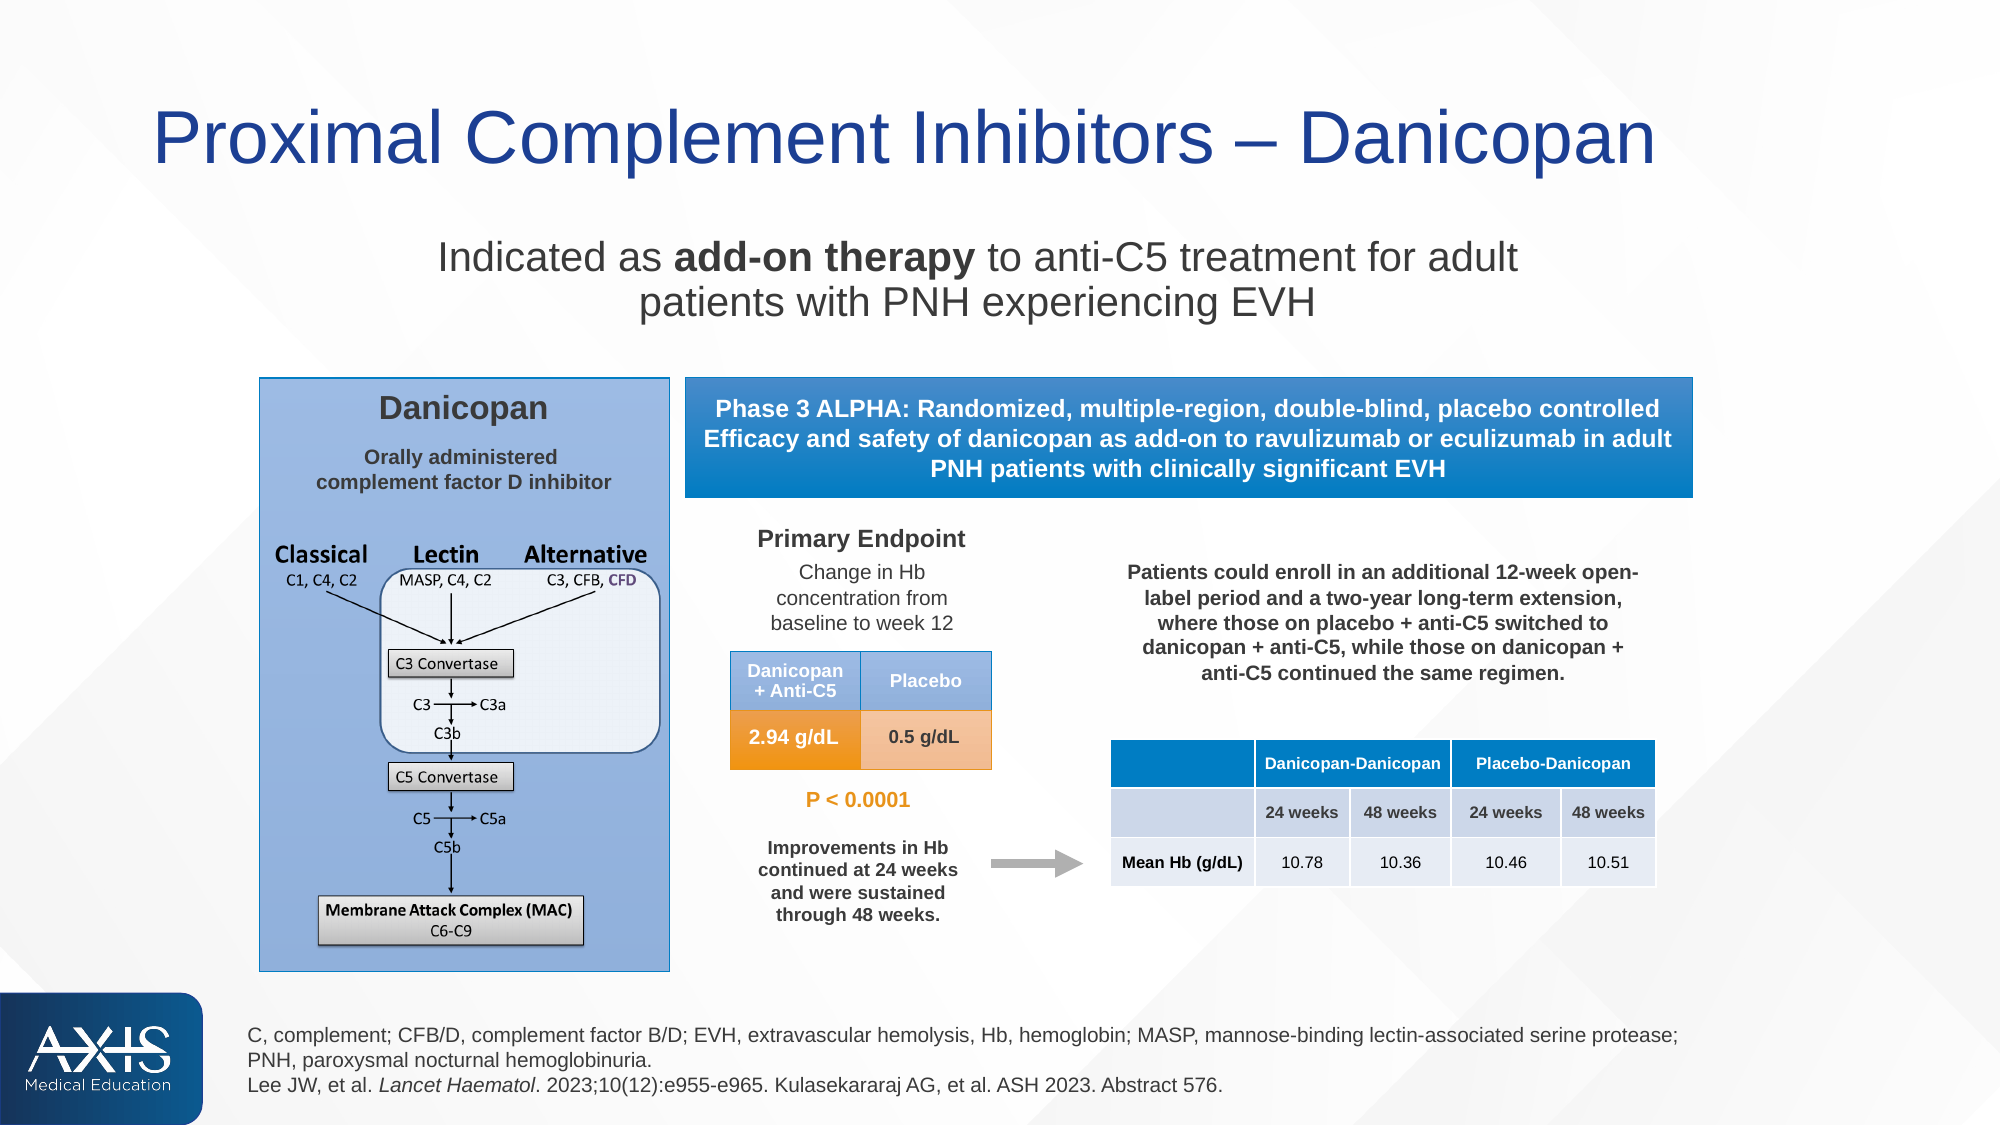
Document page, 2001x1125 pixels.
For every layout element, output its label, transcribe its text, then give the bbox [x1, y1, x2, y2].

table_header [1111, 740, 1254, 787]
table_header Danicopan-Danicopan [1256, 740, 1450, 787]
table_cell 10.46 [1452, 838, 1560, 886]
table_cell [1111, 789, 1254, 837]
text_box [723, 515, 1001, 820]
table_cell 24 weeks [1256, 789, 1349, 837]
picture [24, 1001, 174, 1117]
table_header Placebo-Danicopan [1452, 740, 1655, 787]
table_cell 48 weeks [1562, 789, 1655, 837]
text_box Patients could enroll in an additional 12-week open-label period and a two-year long-term extension, where those on placebo + anti-C5 switched to danicopan + anti-C5, while those on danicopan + anti-C5 continued the same regimen. [1110, 551, 1657, 692]
table_cell 10.78 [1256, 838, 1349, 886]
table_cell 10.36 [1351, 838, 1450, 886]
table_cell 24 weeks [1452, 789, 1560, 837]
table_cell Mean Hb (g/dL) [1111, 838, 1254, 886]
table_cell 48 weeks [1351, 789, 1450, 837]
table_cell 10.51 [1562, 838, 1655, 886]
text_box Phase 3 ALPHA: Randomized, multiple-region, double-blind, placebo controlled Efficacy and safety of danicopan as add-on to ravulizumab or eculizumab in adult PNH patients with clinically significant EVH [685, 377, 1693, 498]
footer C, complement; CFB/D, complement factor B/D; EVH, extravascular hemolysis, Hb, hemoglobin; MASP, mannose-binding lectin-associated serine protease; PNH, paroxysmal nocturnal hemoglobinuria. Lee JW, et al. Lancet Haematol. 2023;10(12):e955-e965. Kulasekararaj AG, et al. ASH 2023. Abstract 576. [232, 993, 1747, 1125]
list Indicated as add-on therapy to anti-C5 treatment for adult patients with PNH experiencing EVH [263, 221, 1693, 340]
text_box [258, 377, 673, 972]
title Proximal Complement Inhibitors – Danicopan [137, 59, 1863, 220]
text_box Improvements in Hb continued at 24 weeks and were sustained through 48 weeks. [725, 828, 991, 933]
